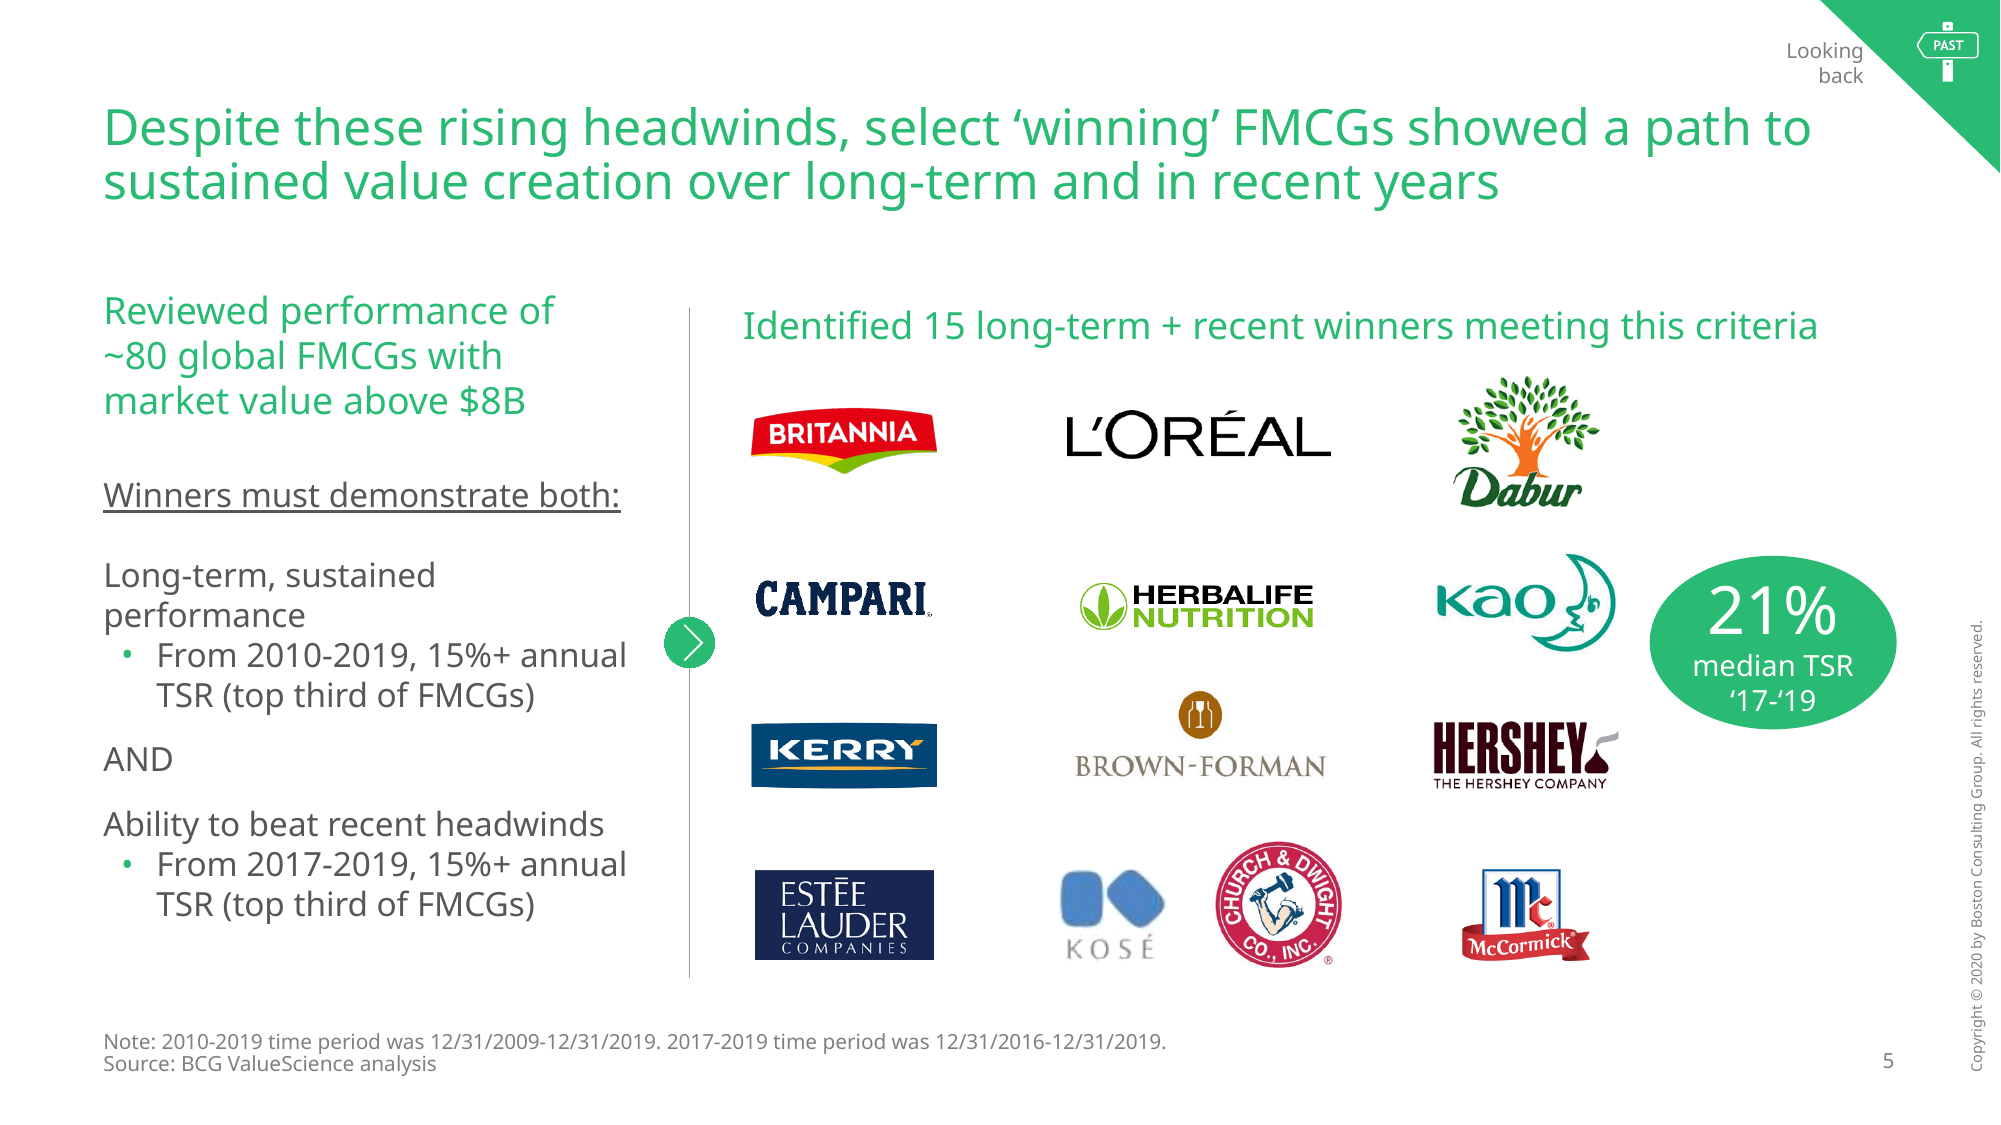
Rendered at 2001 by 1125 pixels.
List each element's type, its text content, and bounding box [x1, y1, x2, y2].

text_box 21% median TSR ‘17-‘19 [1649, 555, 1897, 730]
picture [1059, 868, 1168, 962]
text_box [1942, 21, 1953, 31]
text_box [1916, 32, 1979, 82]
picture [1428, 550, 1624, 655]
picture [1066, 410, 1331, 459]
picture [1432, 721, 1619, 789]
picture [1214, 840, 1342, 968]
text_box Note: 2010-2019 time period was 12/31/2009-12/31/2019. 2017-2019 time period was 12/31/2016-12/31/2019. Source: BCG ValueScience analysis [103, 1031, 1585, 1076]
text_box Identified 15 long-term + recent winners meeting this criteria [743, 302, 1880, 348]
picture [754, 870, 934, 960]
picture [749, 721, 939, 789]
text_box Reviewed performance of ~80 global FMCGs with market value above $8B Winners must demonstrate both: Long-term, sustained performance From 2010-2019, 15%+ annual TSR (top third of FMCGs) AND Ability to beat recent headwinds From 2017-2019, 15%+ annual TSR (top third of FMCGs) [103, 286, 634, 826]
picture [1068, 688, 1329, 783]
title Despite these rising headwinds, select ‘winning’ FMCGs showed a path to sustained value creation over long-term and in recent years [103, 102, 1897, 212]
picture [736, 564, 952, 633]
picture [1065, 561, 1332, 646]
text_box Looking back [1648, 41, 1866, 85]
picture [749, 406, 939, 475]
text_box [664, 307, 715, 978]
text_box [1819, 0, 2000, 174]
picture [1447, 369, 1604, 512]
picture [1462, 868, 1590, 962]
